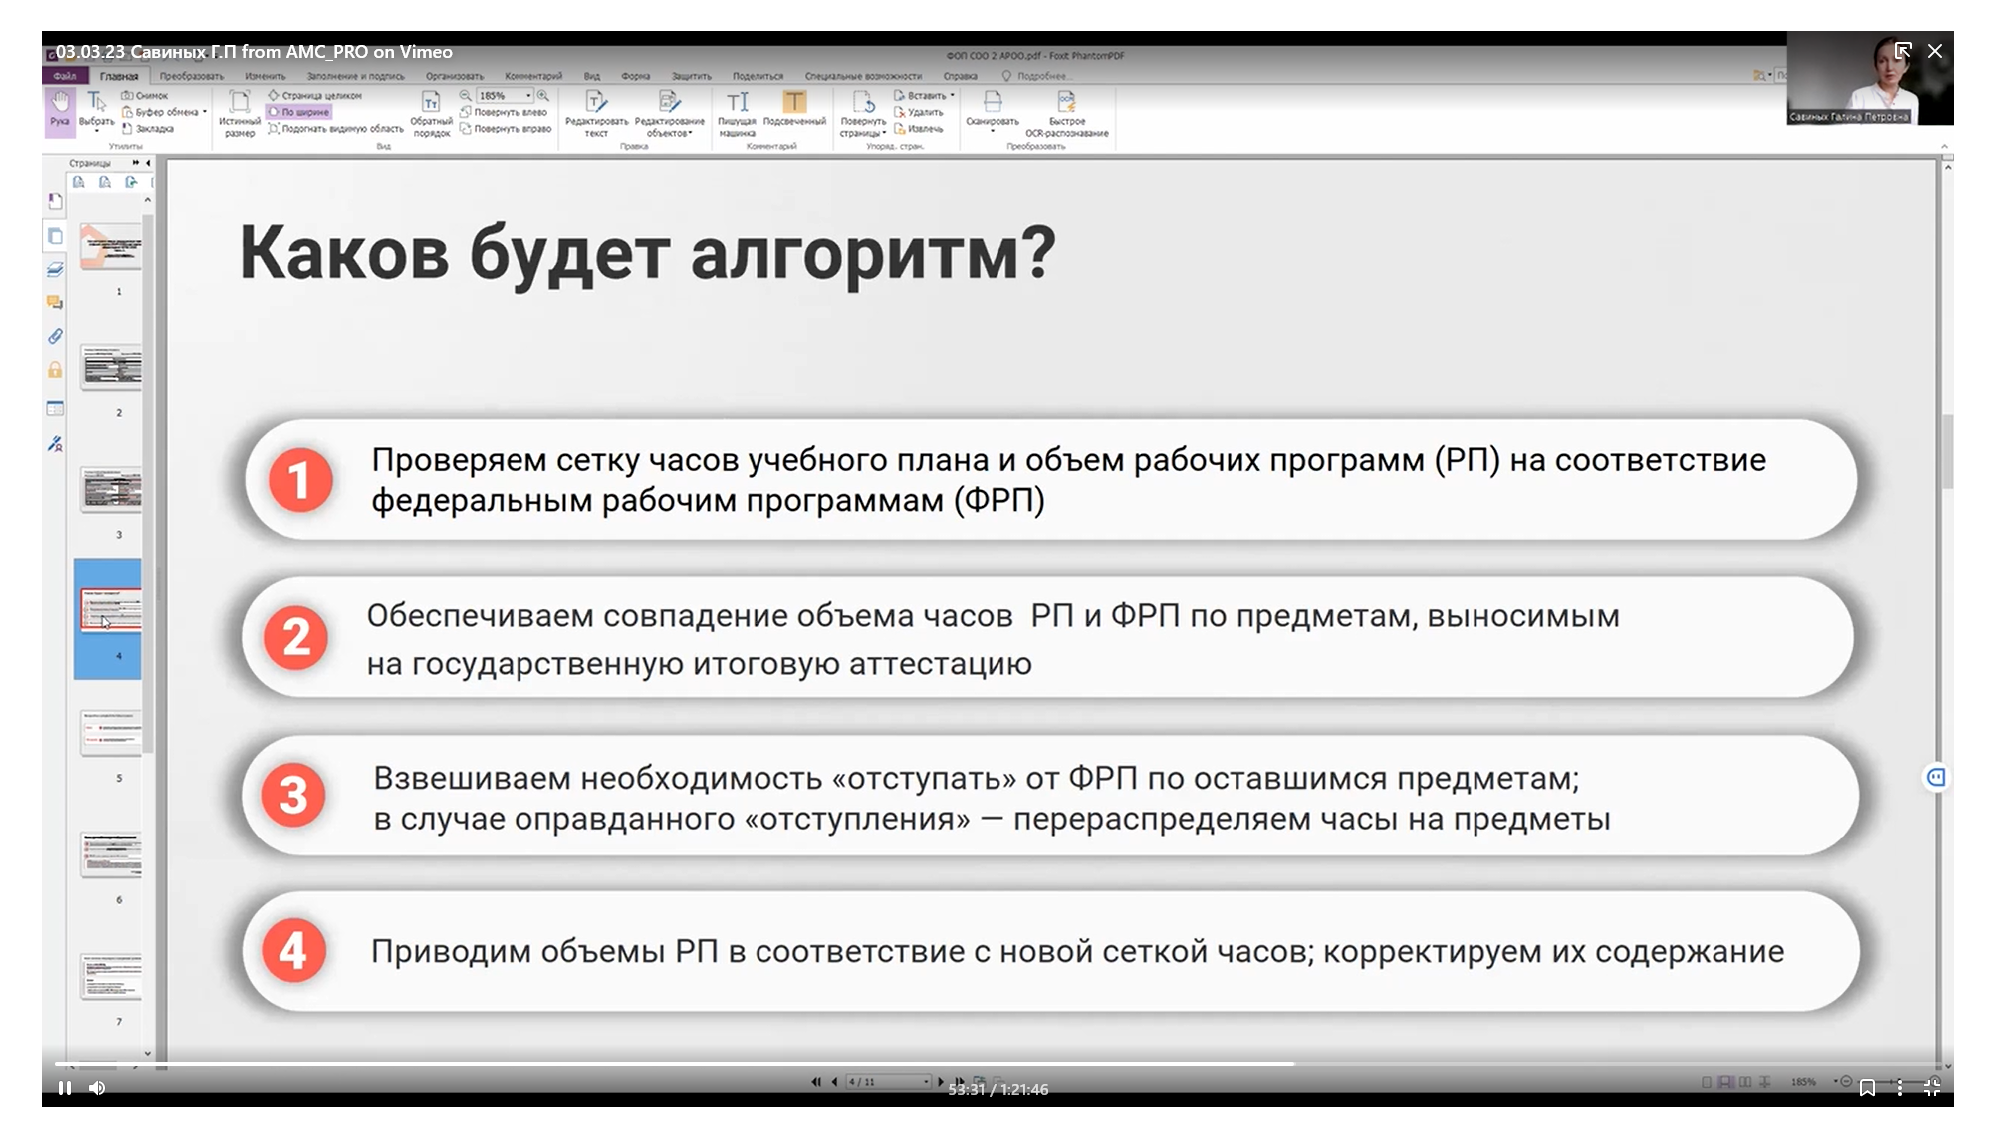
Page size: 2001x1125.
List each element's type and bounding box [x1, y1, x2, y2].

list [42, 31, 1953, 1107]
